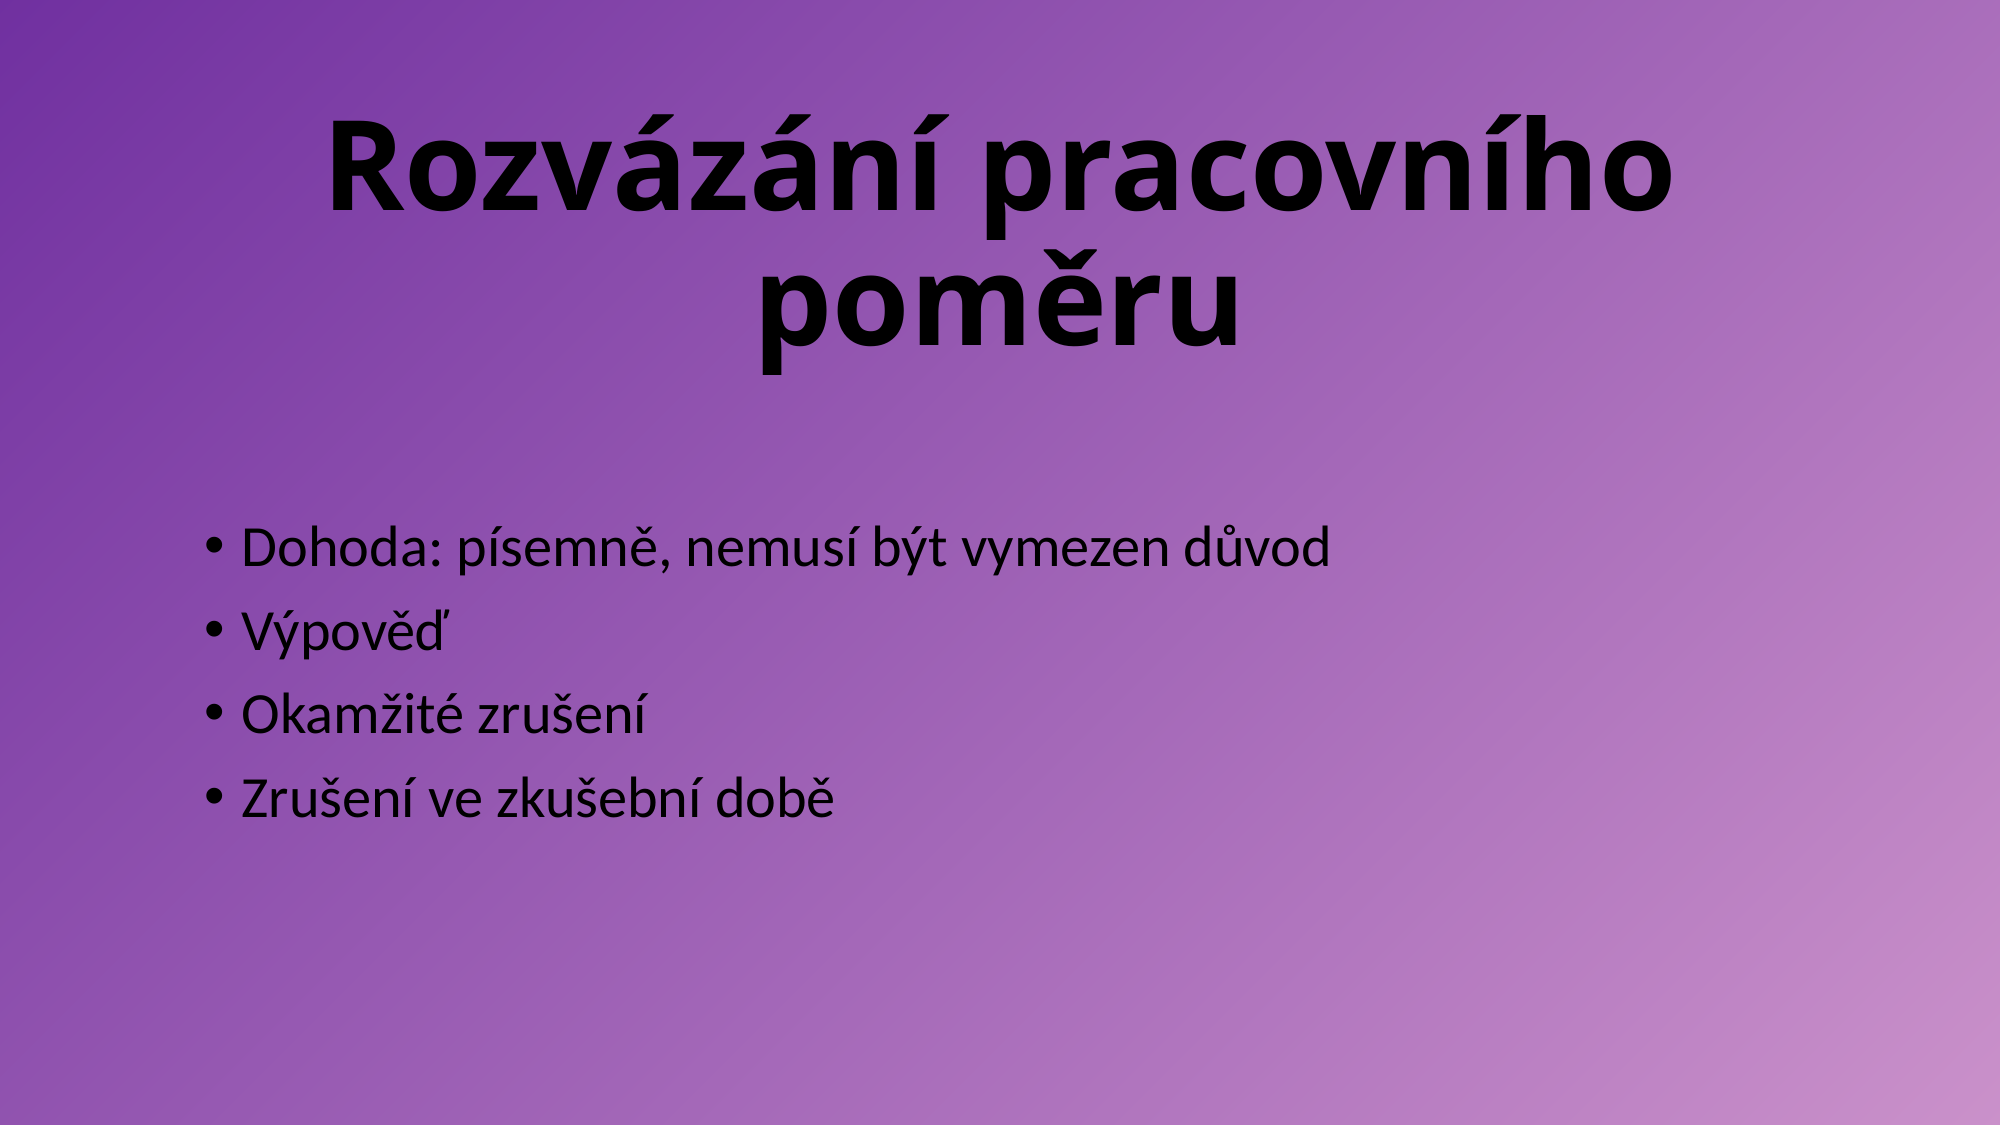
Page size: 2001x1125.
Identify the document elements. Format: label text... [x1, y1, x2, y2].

subtitle Dohoda: písemně, nemusí být vymezen důvod Výpověď Okamžité zrušení Zrušení ve zkušební době [189, 508, 1811, 1125]
title Rozvázání pracovního poměru [189, 0, 1811, 380]
